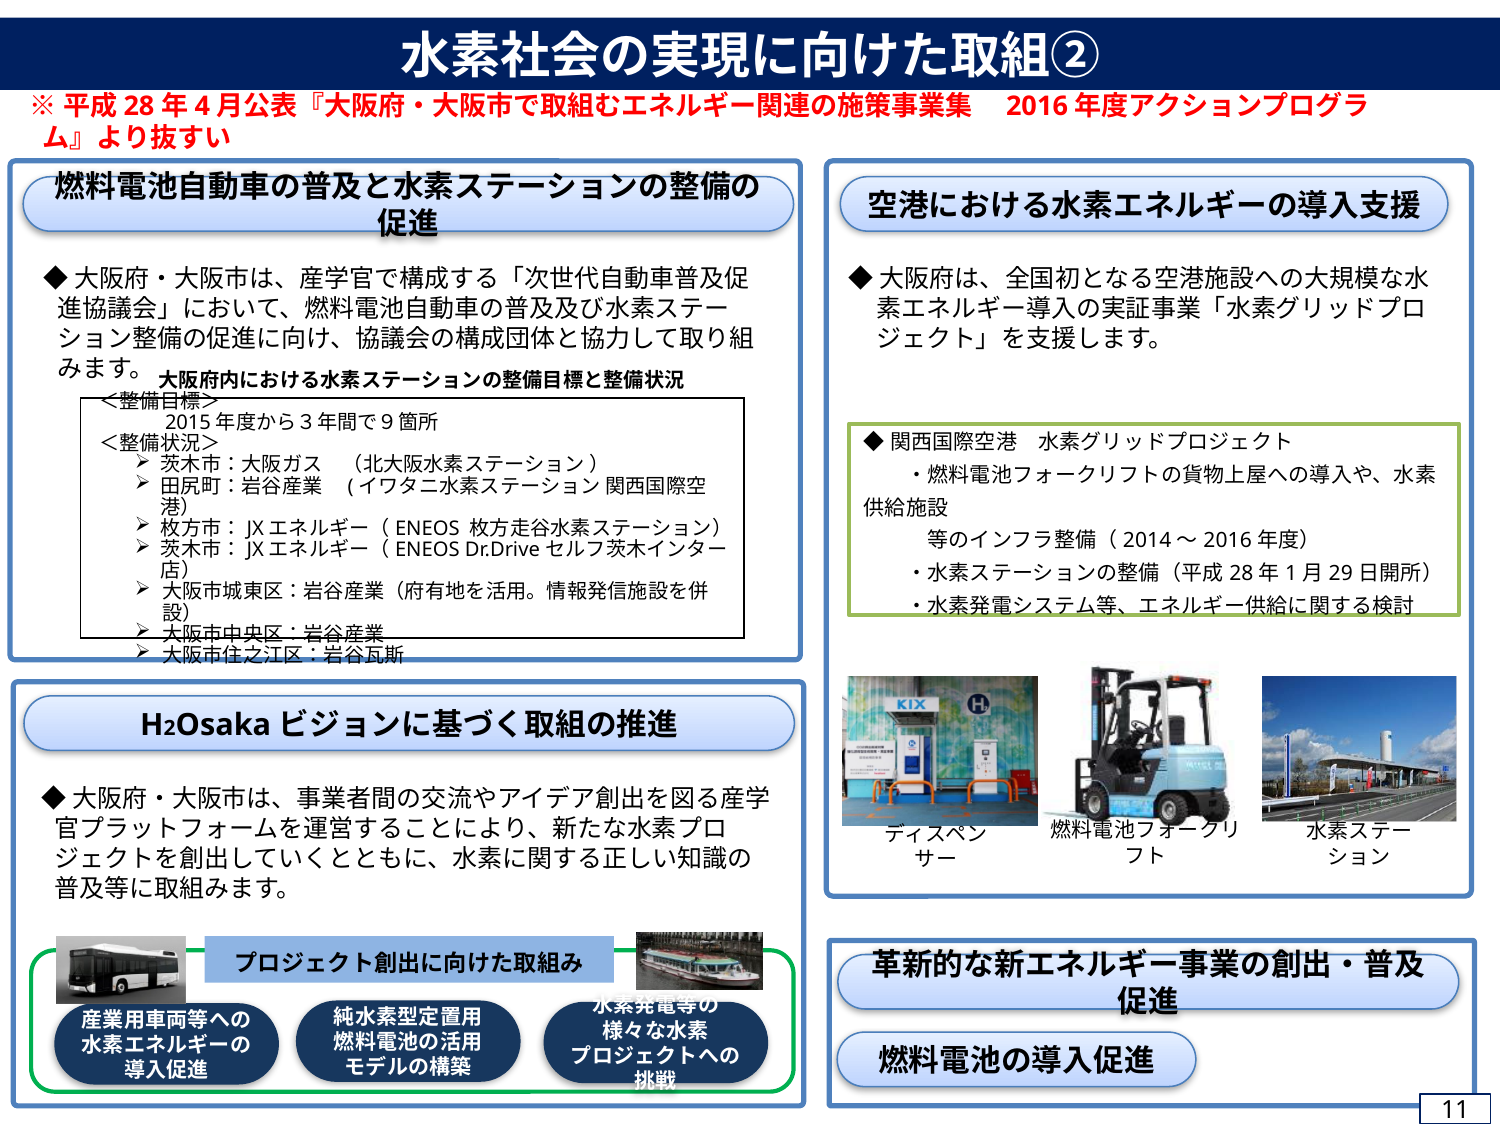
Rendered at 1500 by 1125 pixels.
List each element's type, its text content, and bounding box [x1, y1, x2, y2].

picture [56, 936, 186, 1005]
picture [842, 676, 1038, 826]
text_box 水素発電等の 様々な水素 プロジェクトへの挑戦 [542, 1000, 770, 1084]
text_box 革新的な新エネルギー事業の創出・普及促進 [837, 953, 1460, 1010]
text_box ※平成28年4月公表『大阪府・大阪市で取組むエネルギー関連の施策事業集 2016年度アクションプログラム』より抜すい [29, 88, 1411, 154]
text_box [11, 679, 806, 1108]
text_box 産業用車両等への 水素エネルギーの 導入促進 [53, 1002, 280, 1086]
text_box [827, 938, 1477, 1108]
picture [1041, 661, 1235, 832]
text_box H2Osakaビジョンに基づく取組の推進 [23, 695, 796, 752]
text_box ◆大阪府・大阪市は、産学官で構成する「次世代自動車普及促進協議会」において、燃料電池自動車の普及及び水素ステーション整備の促進に向け、協議会の構成団体と協力して取り組みます。 [29, 255, 785, 390]
text_box 大阪府内における水素ステーションの整備目標と整備状況 ＜整備目標＞ 2015年度から３年間で９箇所 ＜整備状況＞ 茨木市：大阪ガス （北大阪水素ステーション ） 田尻町：岩谷産業 (イワタニ水素ステーション 関西国際空港） 枚方市：JXエネルギー（ENEOS 枚方走谷水素ステーション） 茨木市：JXエネルギー（ENEOS Dr.Driveセルフ茨木インター店） 大阪市城東区：岩谷産業（府有地を活用。情報発信施設を併設） 大阪市中央区：岩谷産業 大阪市住之江区：岩谷瓦斯 [80, 398, 744, 639]
text_box ディスペンサー [859, 835, 1013, 862]
text_box 空港における水素エネルギーの導入支援 [839, 175, 1449, 232]
text_box 燃料電池フォークリフト [1033, 823, 1259, 861]
text_box [29, 948, 796, 1094]
picture [1261, 676, 1457, 822]
text_box 水素ステーション [1269, 830, 1449, 862]
text_box 燃料電池自動車の普及と水素ステーションの整備の促進 [22, 175, 795, 232]
text_box ◆関西国際空港 水素グリッドプロジェクト ・燃料電池フォークリフトの貨物上屋への導入や、水素供給施設 等のインフラ整備（2014～2016年度） ・水素ステーションの整備（平成28年1月29日開所） ・水素発電システム等、エネルギー供給に関する検討 [847, 422, 1461, 617]
text_box ◆大阪府は、全国初となる空港施設への大規模な水素エネルギー導入の実証事業「水素グリッドプロジェクト」を支援します。 [834, 255, 1459, 360]
text_box ◆大阪府・大阪市は、事業者間の交流やアイデア創出を図る産学官プラットフォームを運営することにより、新たな水素プロジェクトを創出していくとともに、水素に関する正しい知識の普及等に取組みます。 [26, 775, 789, 910]
text_box [7, 158, 803, 662]
picture [635, 932, 763, 990]
text_box プロジェクト創出に向けた取組み [202, 934, 616, 985]
text_box 燃料電池の導入促進 [836, 1031, 1197, 1088]
text_box 11 [1418, 1092, 1493, 1125]
text_box [824, 158, 1474, 899]
text_box 純水素型定置用 燃料電池の活用 モデルの構築 [295, 999, 522, 1083]
text_box 水素社会の実現に向けた取組② [0, 15, 1500, 92]
